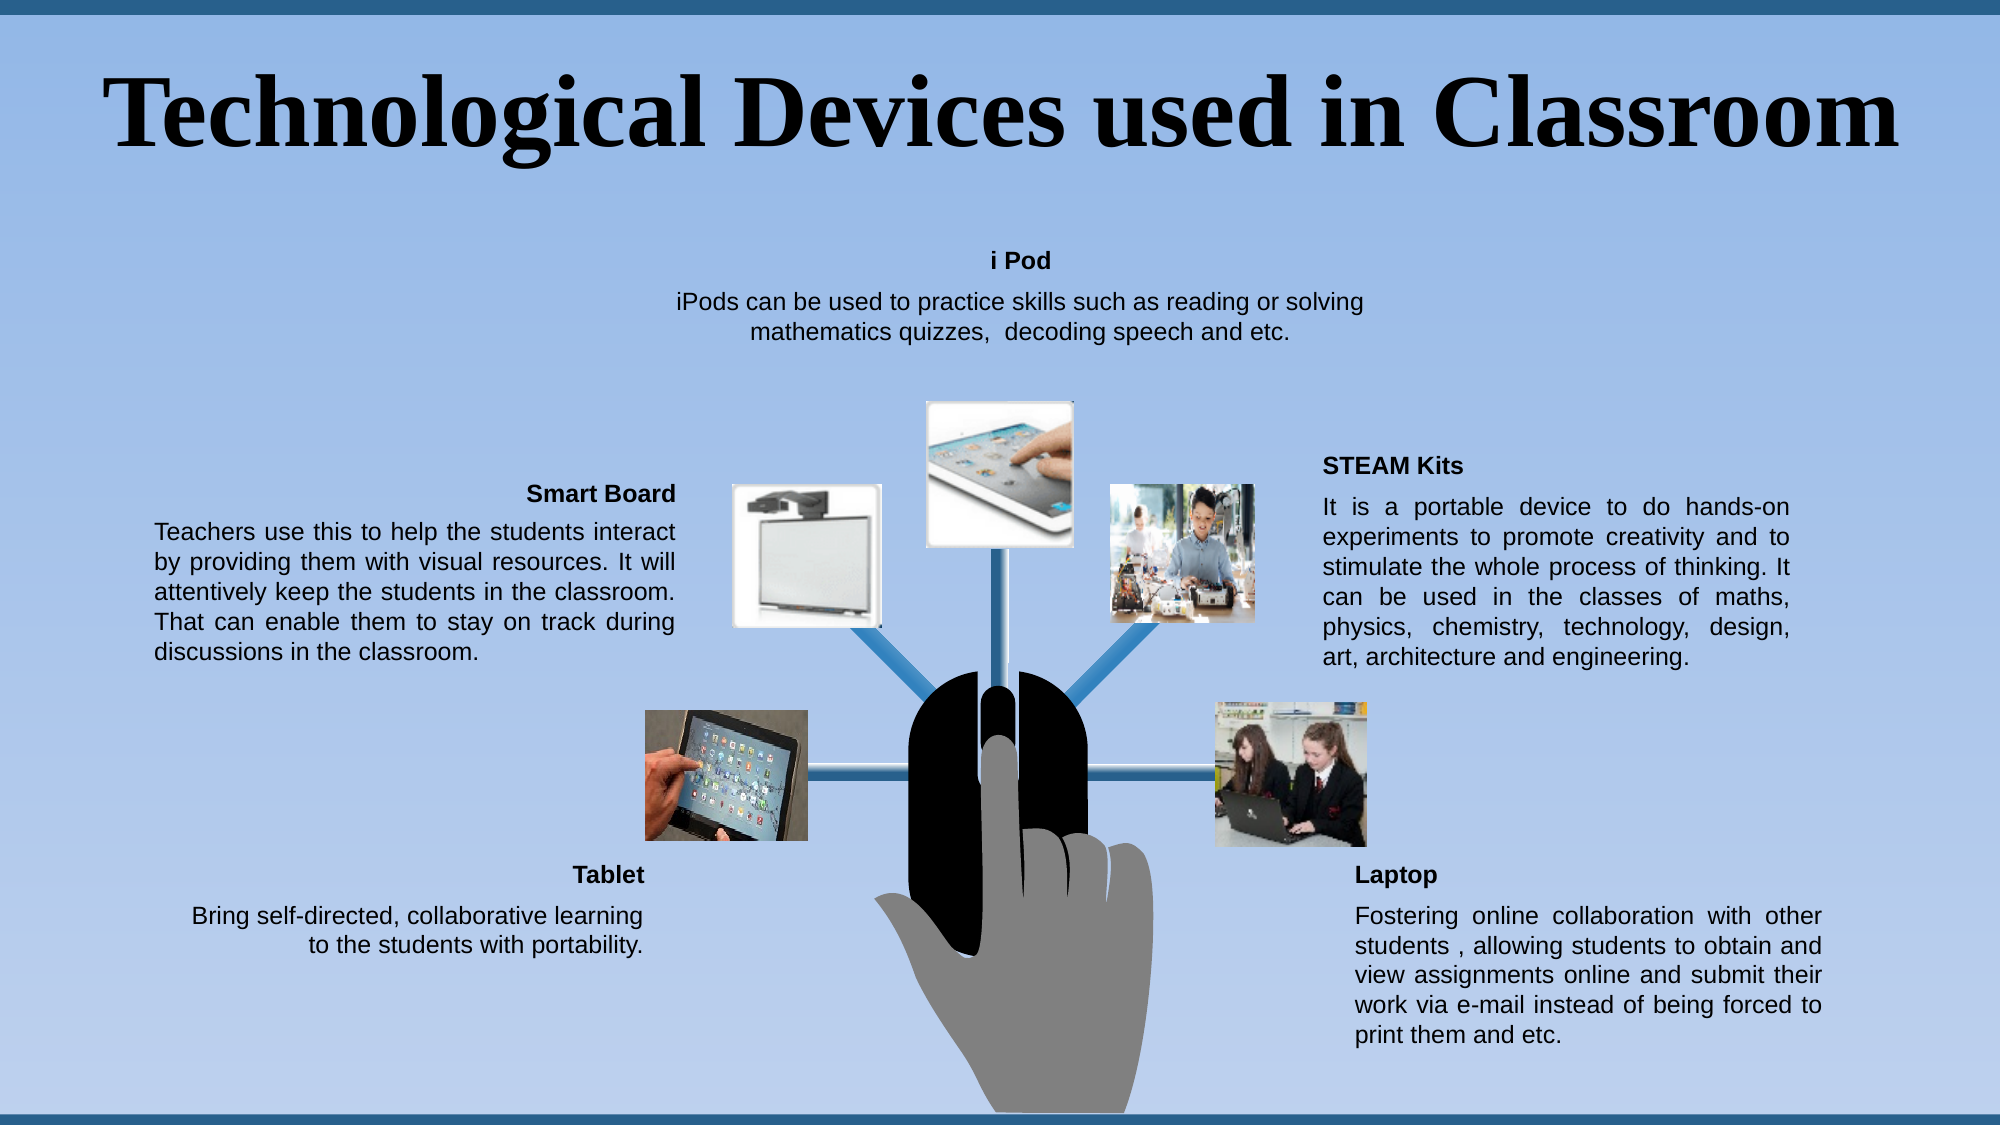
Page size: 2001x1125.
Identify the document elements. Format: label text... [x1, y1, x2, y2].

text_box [139, 469, 692, 675]
text_box [1088, 763, 1214, 783]
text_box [1307, 442, 1807, 680]
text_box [908, 671, 1088, 958]
picture [1109, 484, 1255, 624]
picture [1214, 702, 1367, 847]
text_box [632, 237, 1410, 354]
picture [926, 401, 1074, 549]
text_box [1085, 624, 1161, 697]
text_box [990, 549, 1010, 671]
text_box [872, 833, 1155, 1115]
text_box [808, 762, 908, 782]
picture [732, 484, 882, 628]
picture [644, 710, 808, 841]
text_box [1339, 851, 1839, 1059]
text_box [848, 628, 920, 688]
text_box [161, 850, 660, 968]
list Technological Devices used in Classroom [53, 55, 1952, 175]
